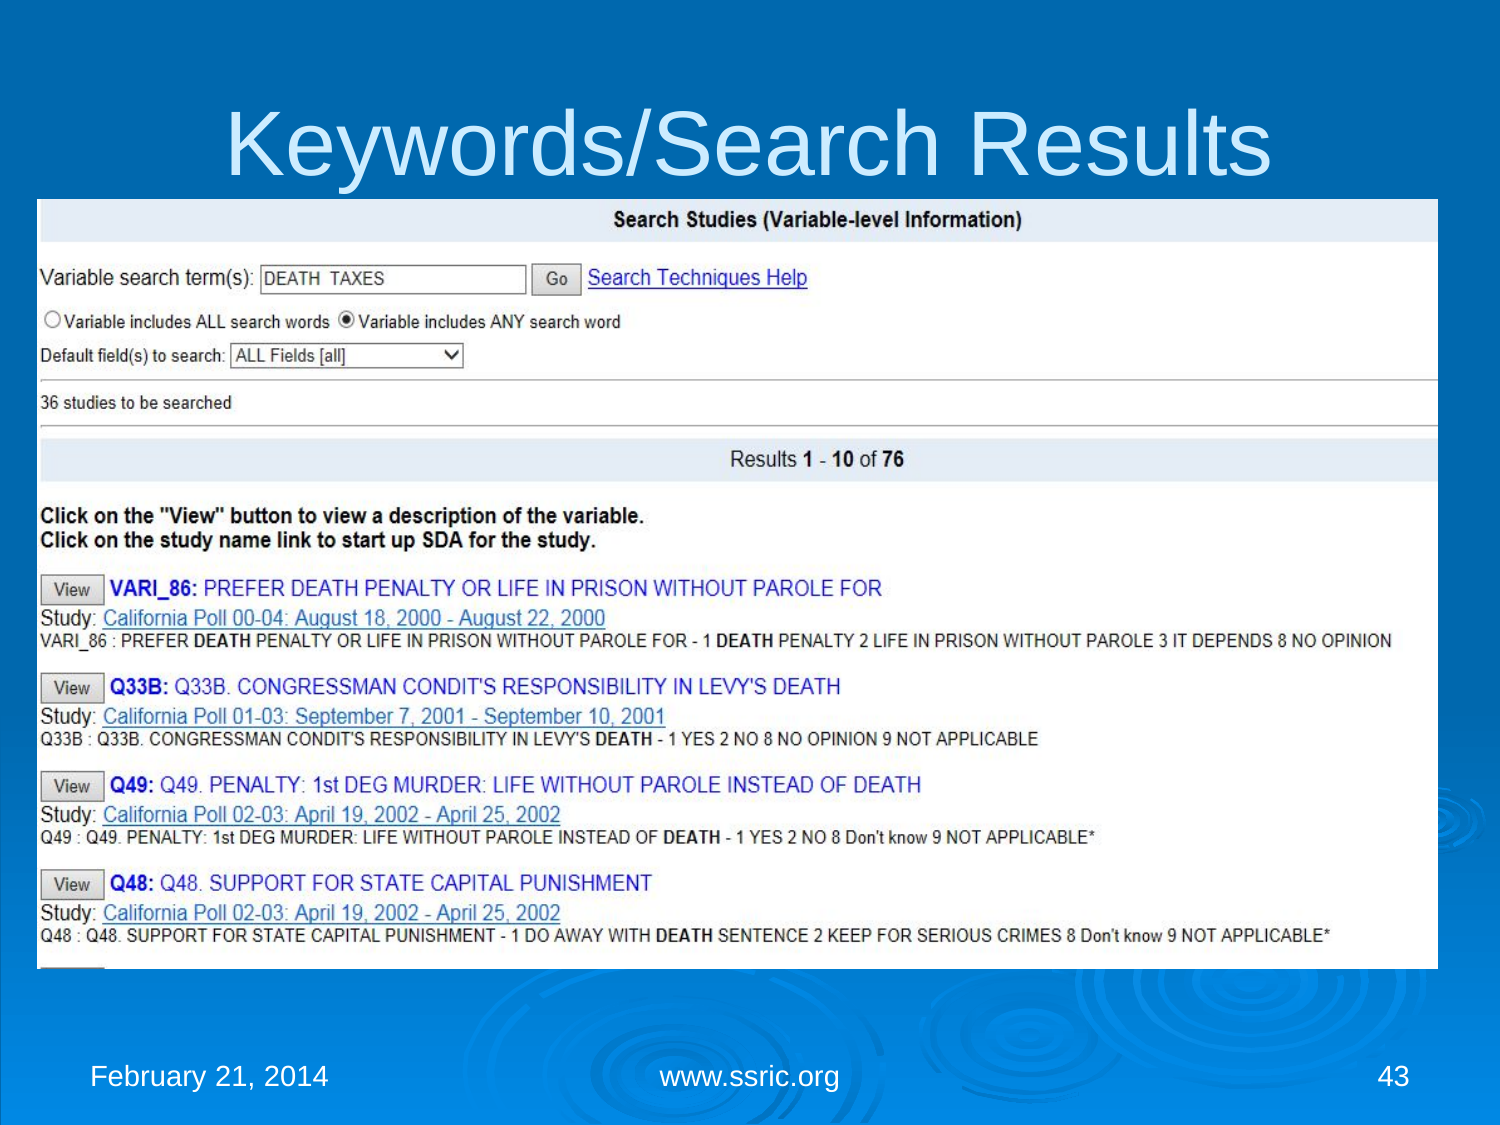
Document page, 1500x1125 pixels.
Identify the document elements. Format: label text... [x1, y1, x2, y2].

footer www.ssric.org [512, 1024, 988, 1101]
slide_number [74, 1024, 426, 1101]
picture [37, 199, 1438, 970]
title Keywords/Search Results [74, 45, 1426, 198]
slide_number 43 [1074, 1024, 1426, 1101]
